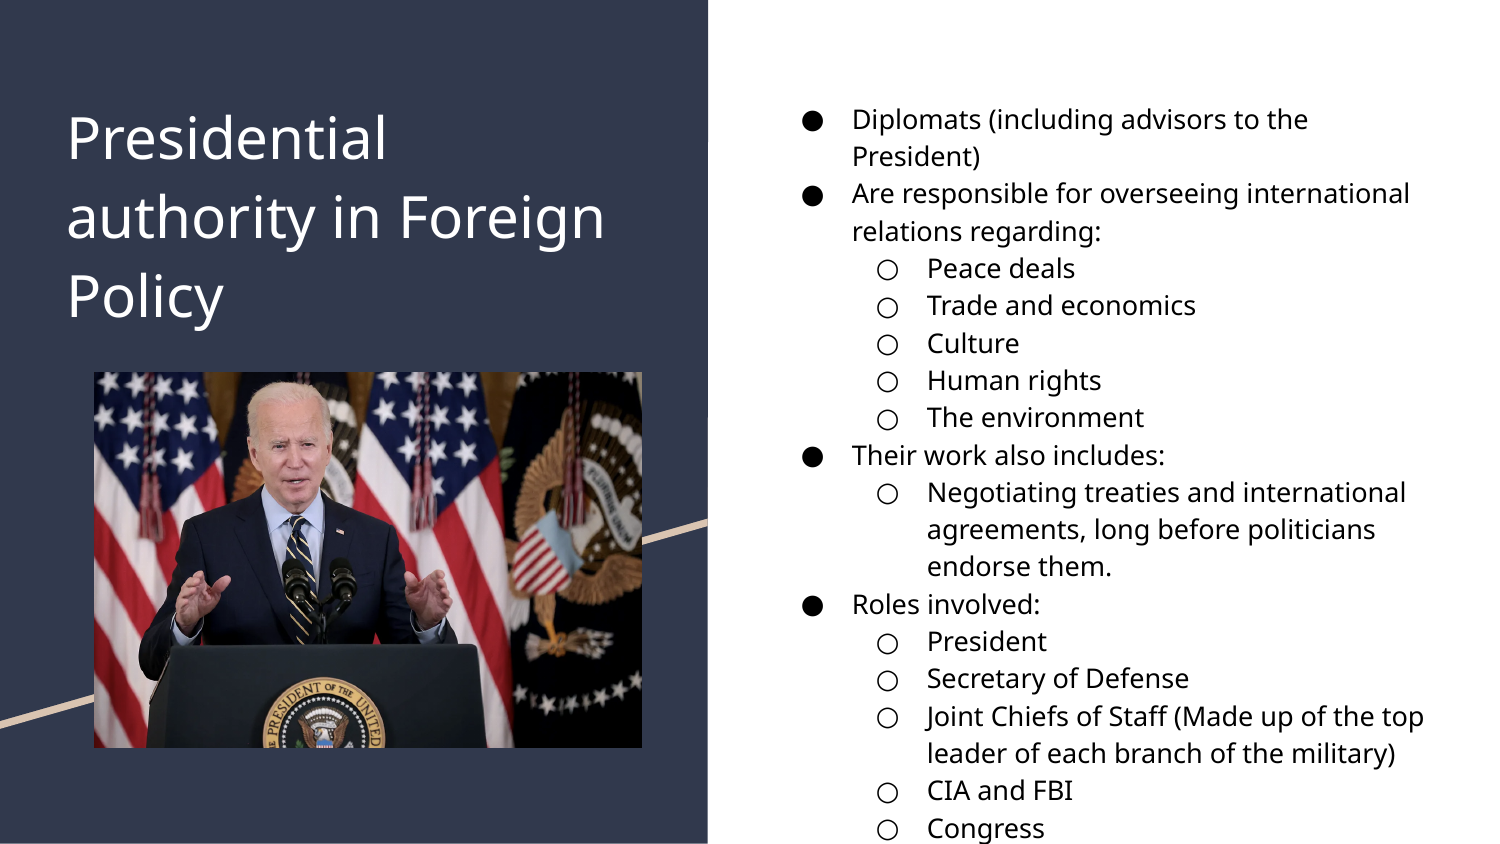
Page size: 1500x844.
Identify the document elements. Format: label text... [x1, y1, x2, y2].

picture [94, 372, 642, 749]
list Diplomats (including advisors to the President) Are responsible for overseeing international relations regarding: Peace deals Trade and economics Culture Human rights The environment Their work also includes: Negotiating treaties and international agreements, long before politicians endorse them. Roles involved: President Secretary of Defense Joint Chiefs of Staff (Made up of the top leader of each branch of the military) CIA and FBI Congress [761, 82, 1446, 755]
title Presidential authority in Foreign Policy [51, 82, 660, 494]
